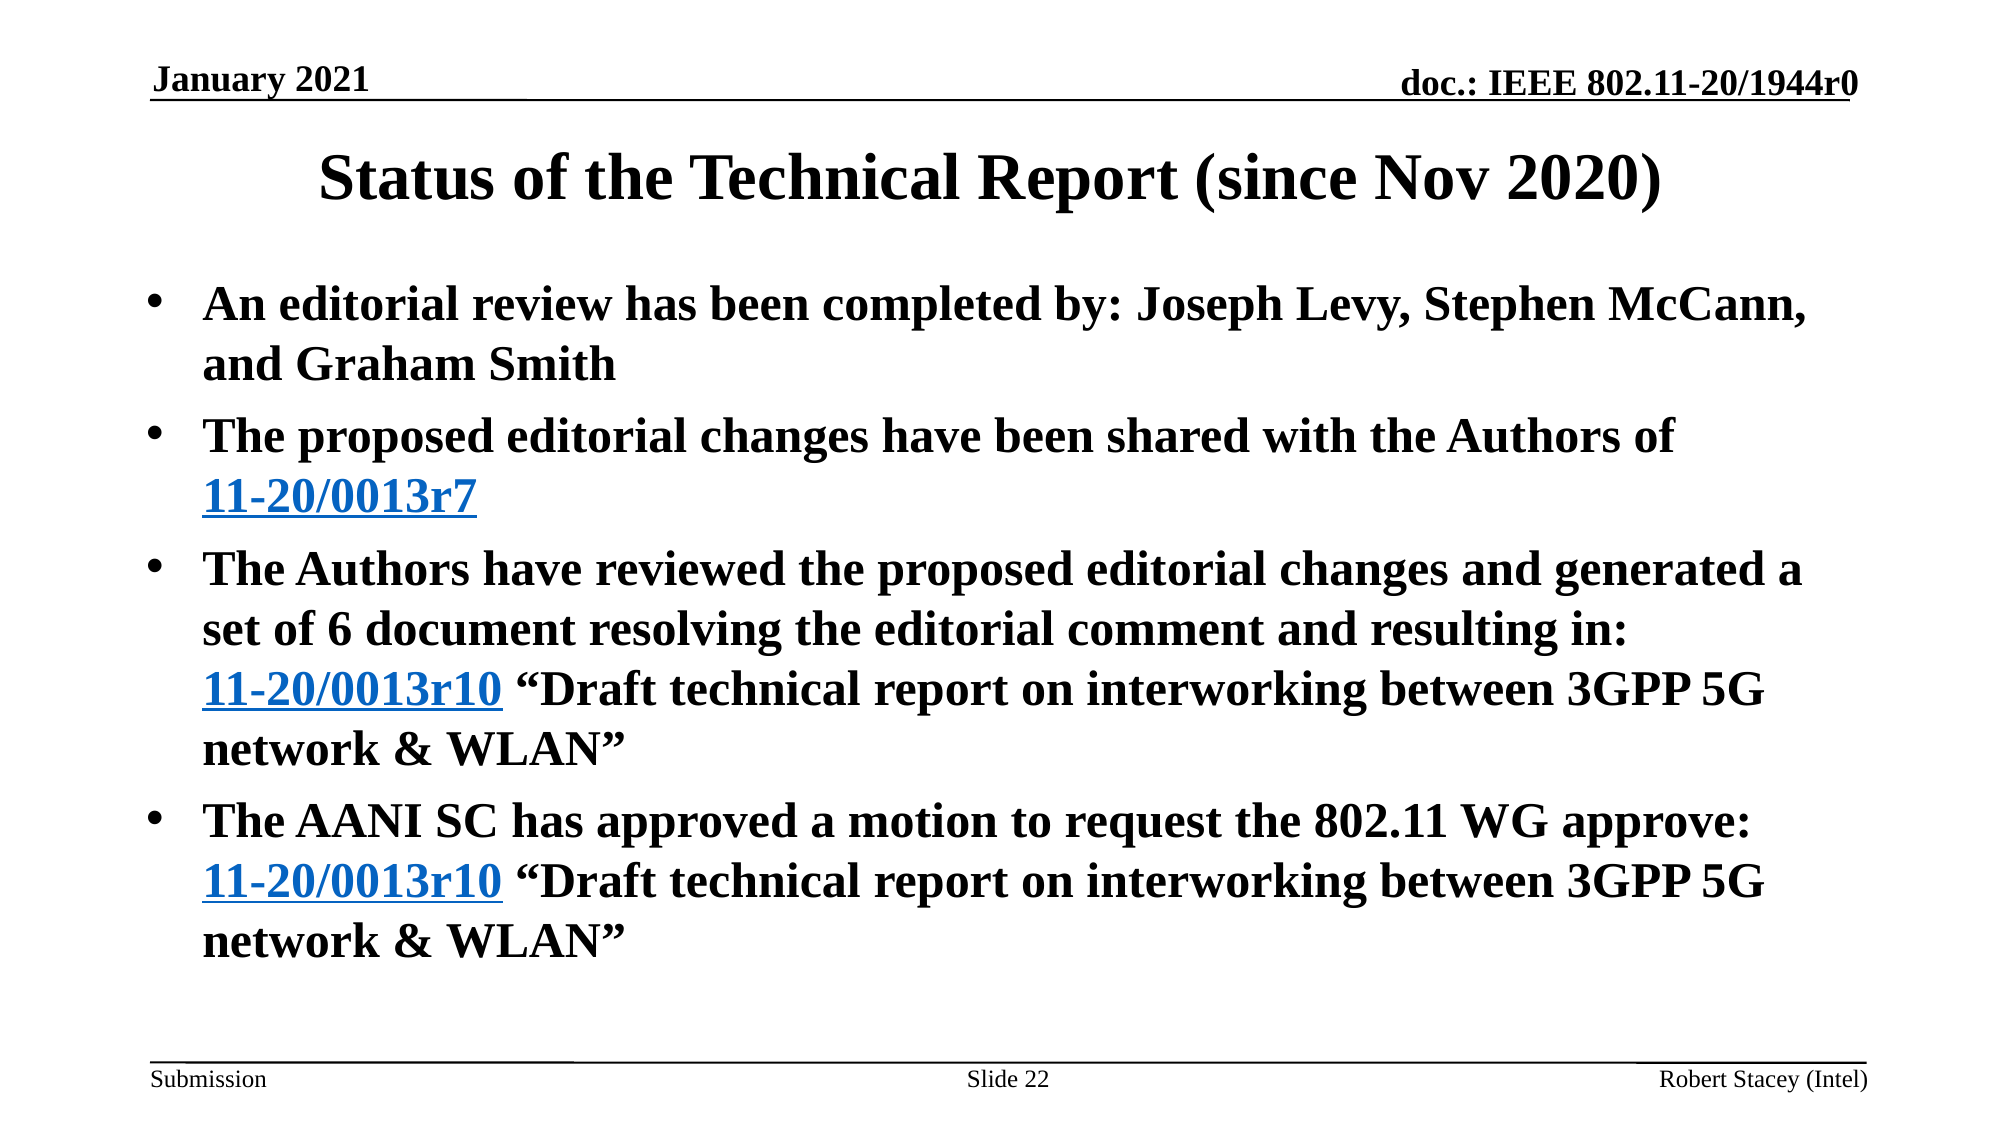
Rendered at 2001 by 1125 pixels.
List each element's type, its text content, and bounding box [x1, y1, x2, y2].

title Status of the Technical Report (since Nov 2020) [149, 112, 1850, 234]
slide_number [152, 54, 563, 100]
slide_number Slide 22 [950, 1061, 1067, 1123]
footer Robert Stacey (Intel) [1171, 1061, 1869, 1093]
list An editorial review has been completed by: Joseph Levy, Stephen McCann, and Graham Smith The proposed editorial changes have been shared with the Authors of 11-20/0013r7 The Authors have reviewed the proposed editorial changes and generated a set of 6 document resolving the editorial comment and resulting in: 11-20/0013r10 “Draft technical report on interworking between 3GPP 5G network & WLAN” The AANI SC has approved a motion to request the 802.11 WG approve: 11-20/0013r10 “Draft technical report on interworking between 3GPP 5G network & WLAN” [130, 262, 1869, 1063]
